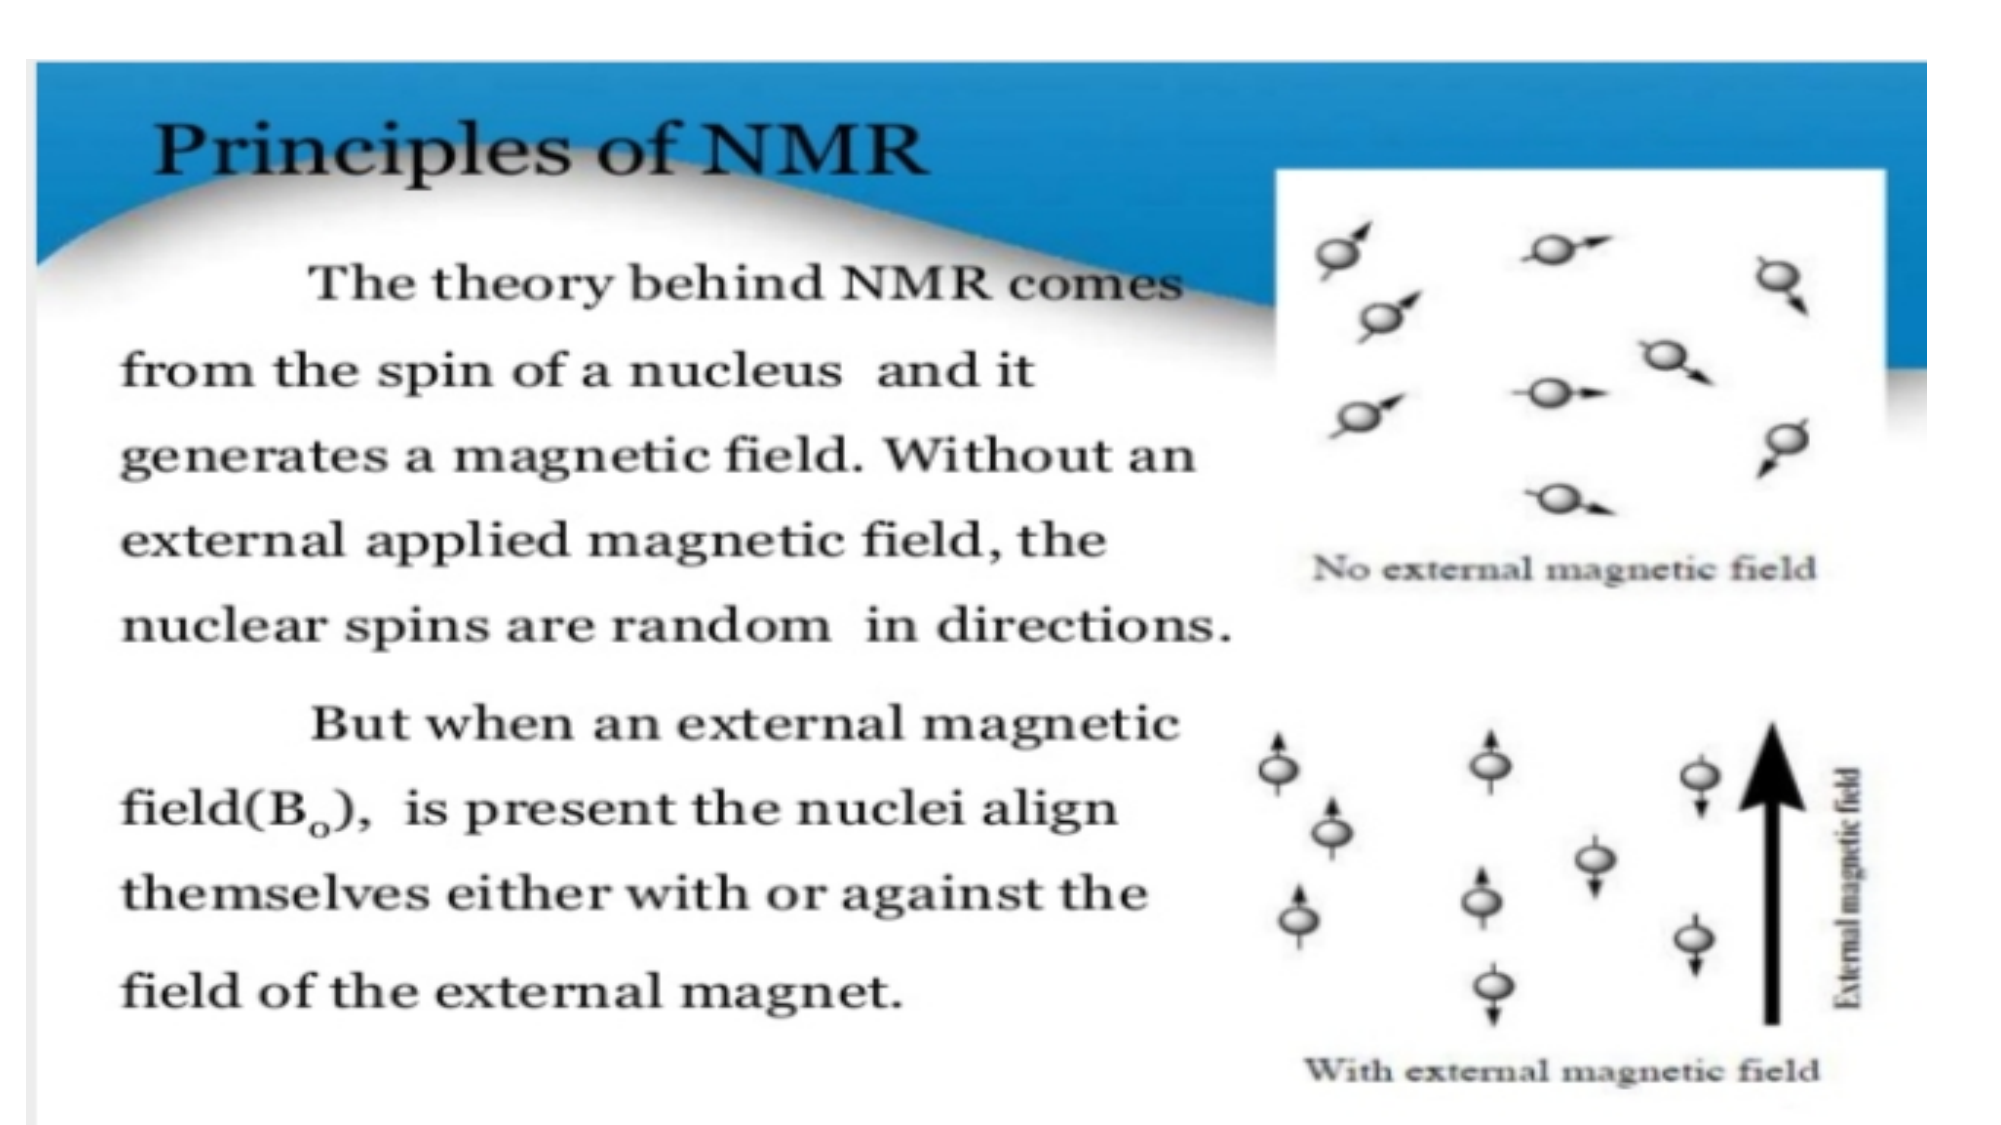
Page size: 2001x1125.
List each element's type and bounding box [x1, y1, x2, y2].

list [26, 59, 1927, 1125]
